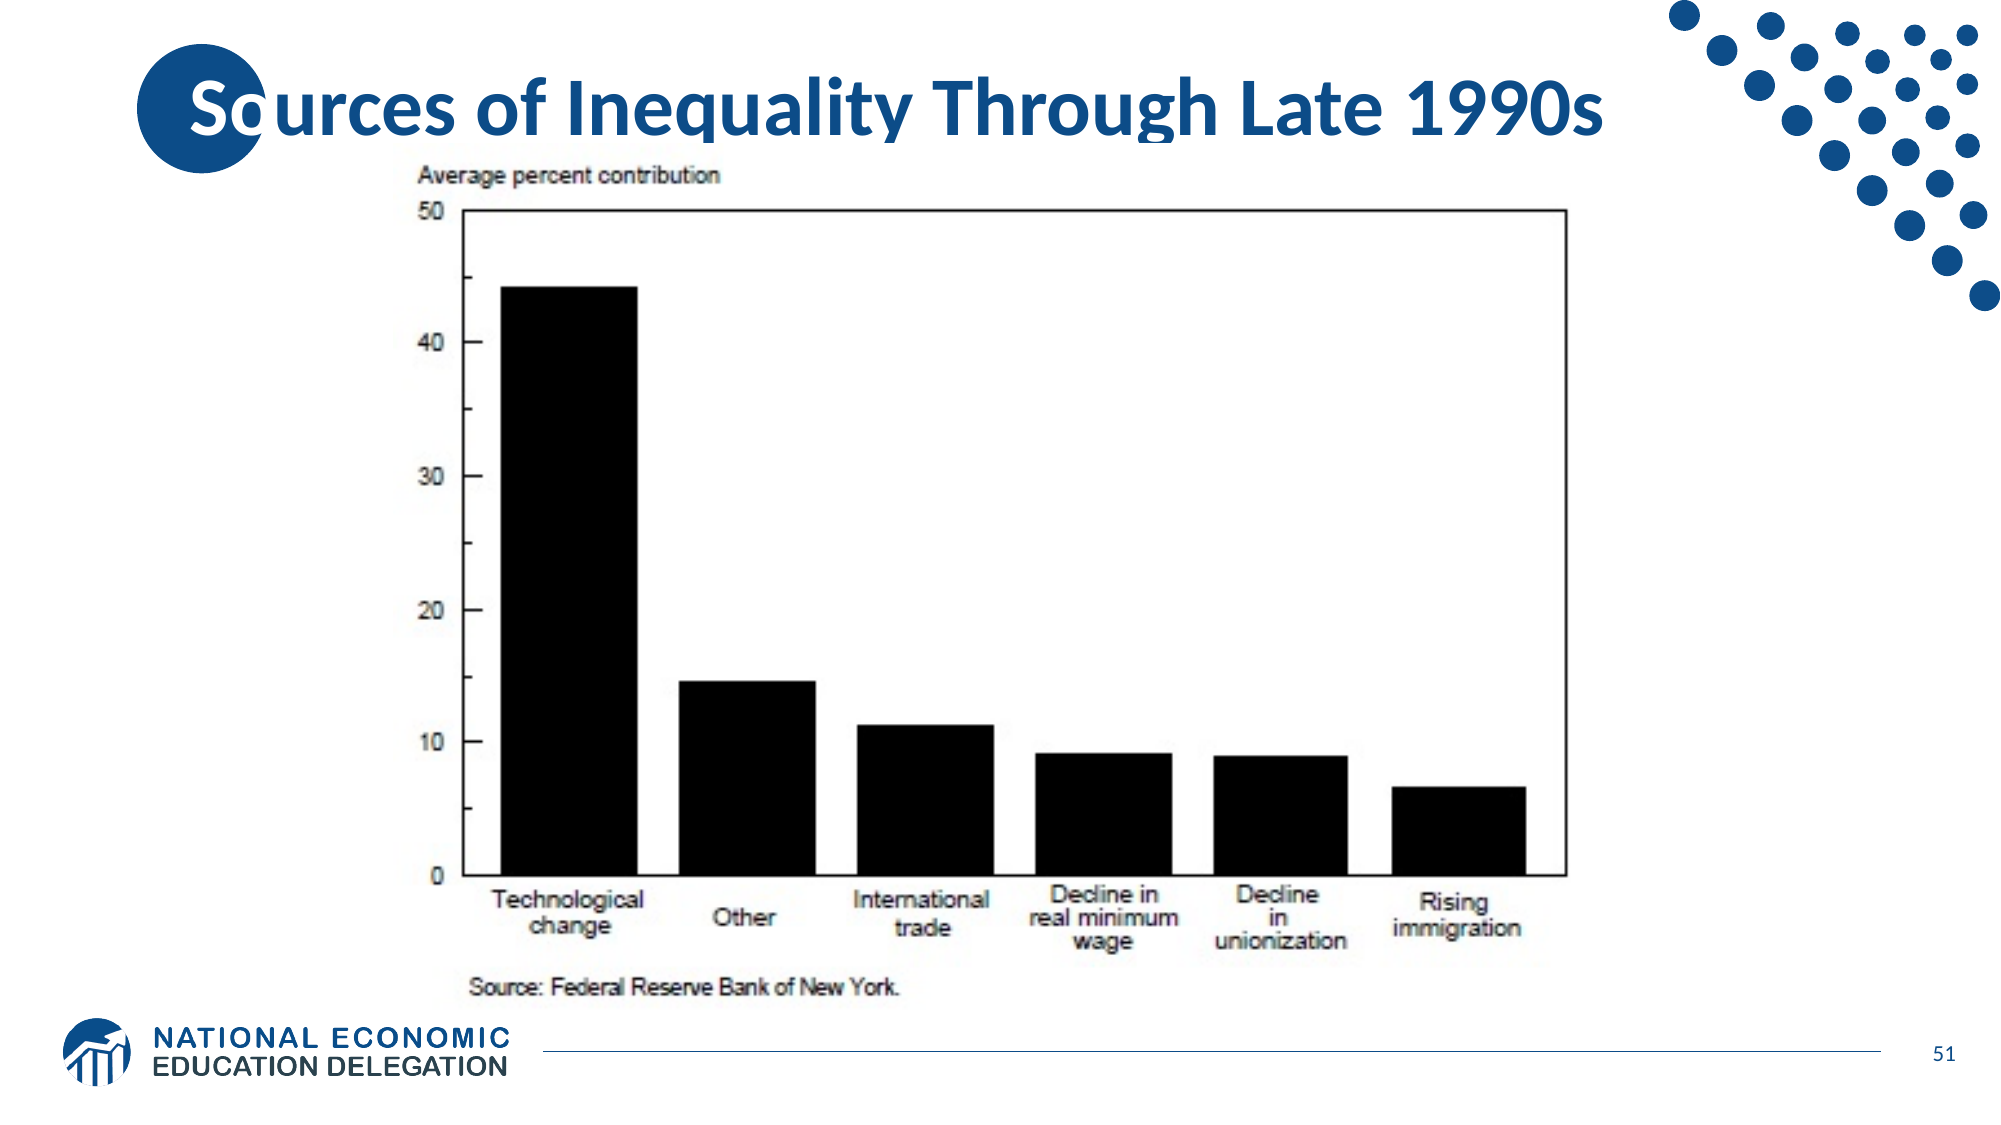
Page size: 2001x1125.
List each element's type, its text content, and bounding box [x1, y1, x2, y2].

slide_number 51 [1521, 1022, 1972, 1082]
picture [55, 143, 1607, 1091]
title Sources of Inequality Through Late 1990s [137, 0, 1863, 218]
